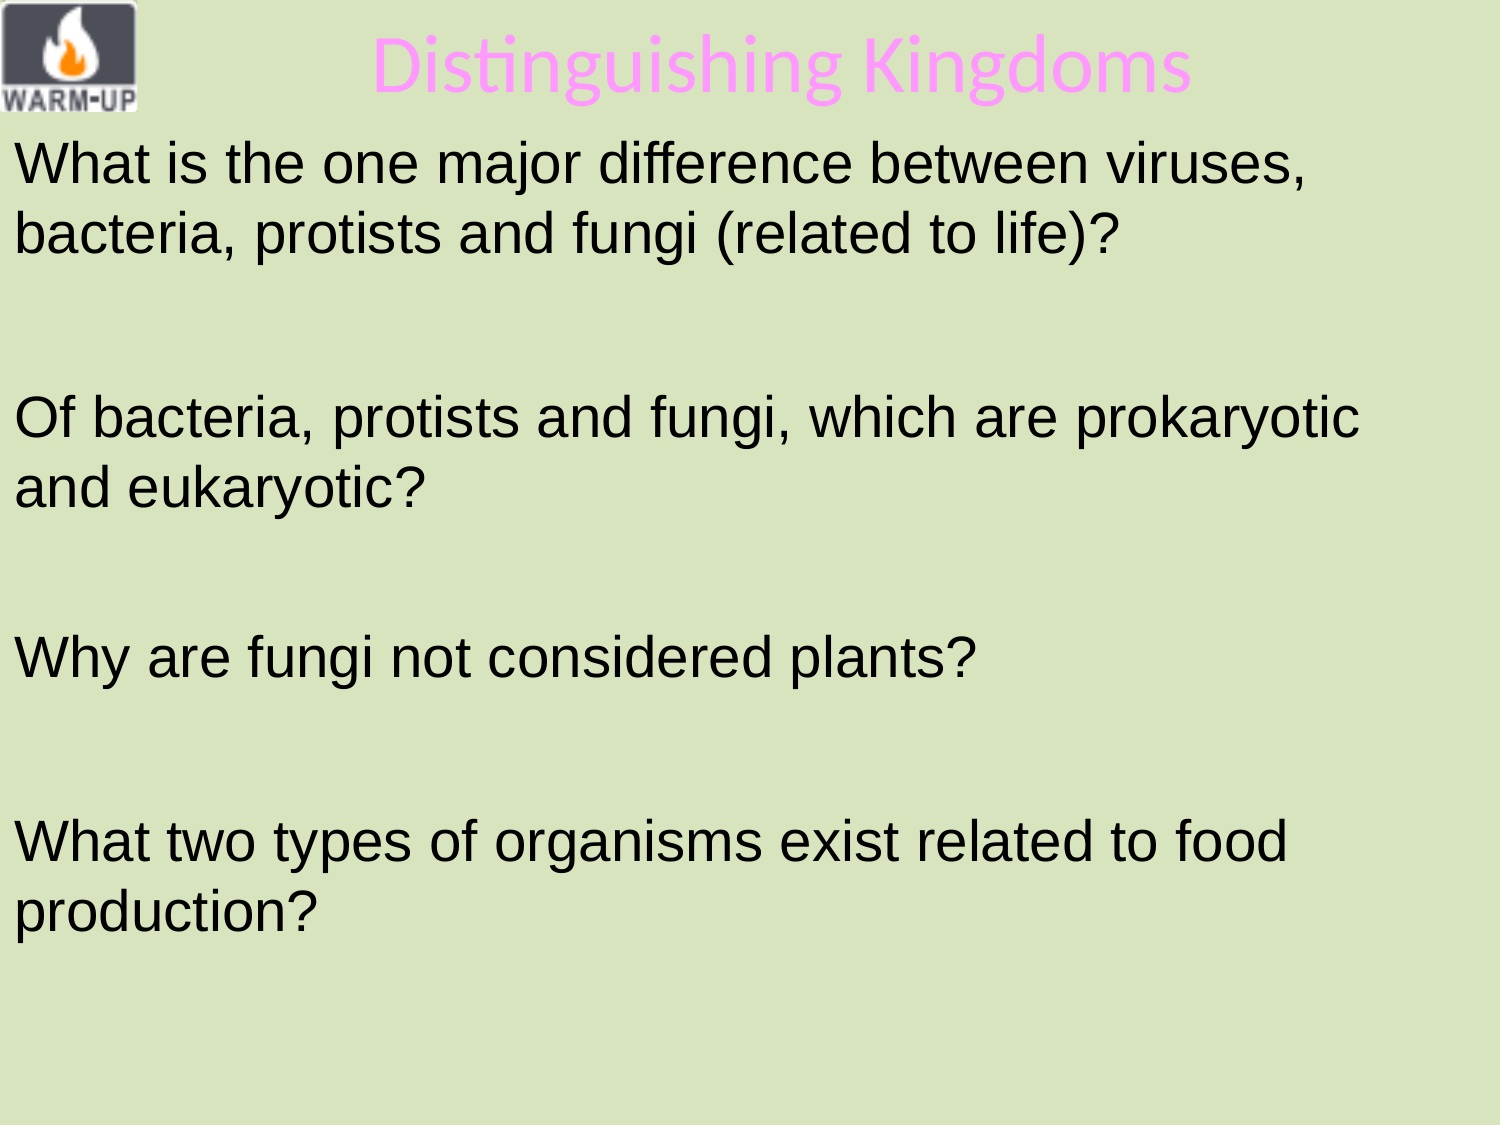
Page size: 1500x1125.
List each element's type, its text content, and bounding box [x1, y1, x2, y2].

picture [0, 0, 138, 112]
text_box What is the one major difference between viruses, bacteria, protists and fungi (related to life)? Of bacteria, protists and fungi, which are prokaryotic and eukaryotic? Why are fungi not considered plants? What two types of organisms exist related to food production? [0, 117, 1486, 951]
text_box Distinguishing Kingdoms [225, 1, 1340, 117]
